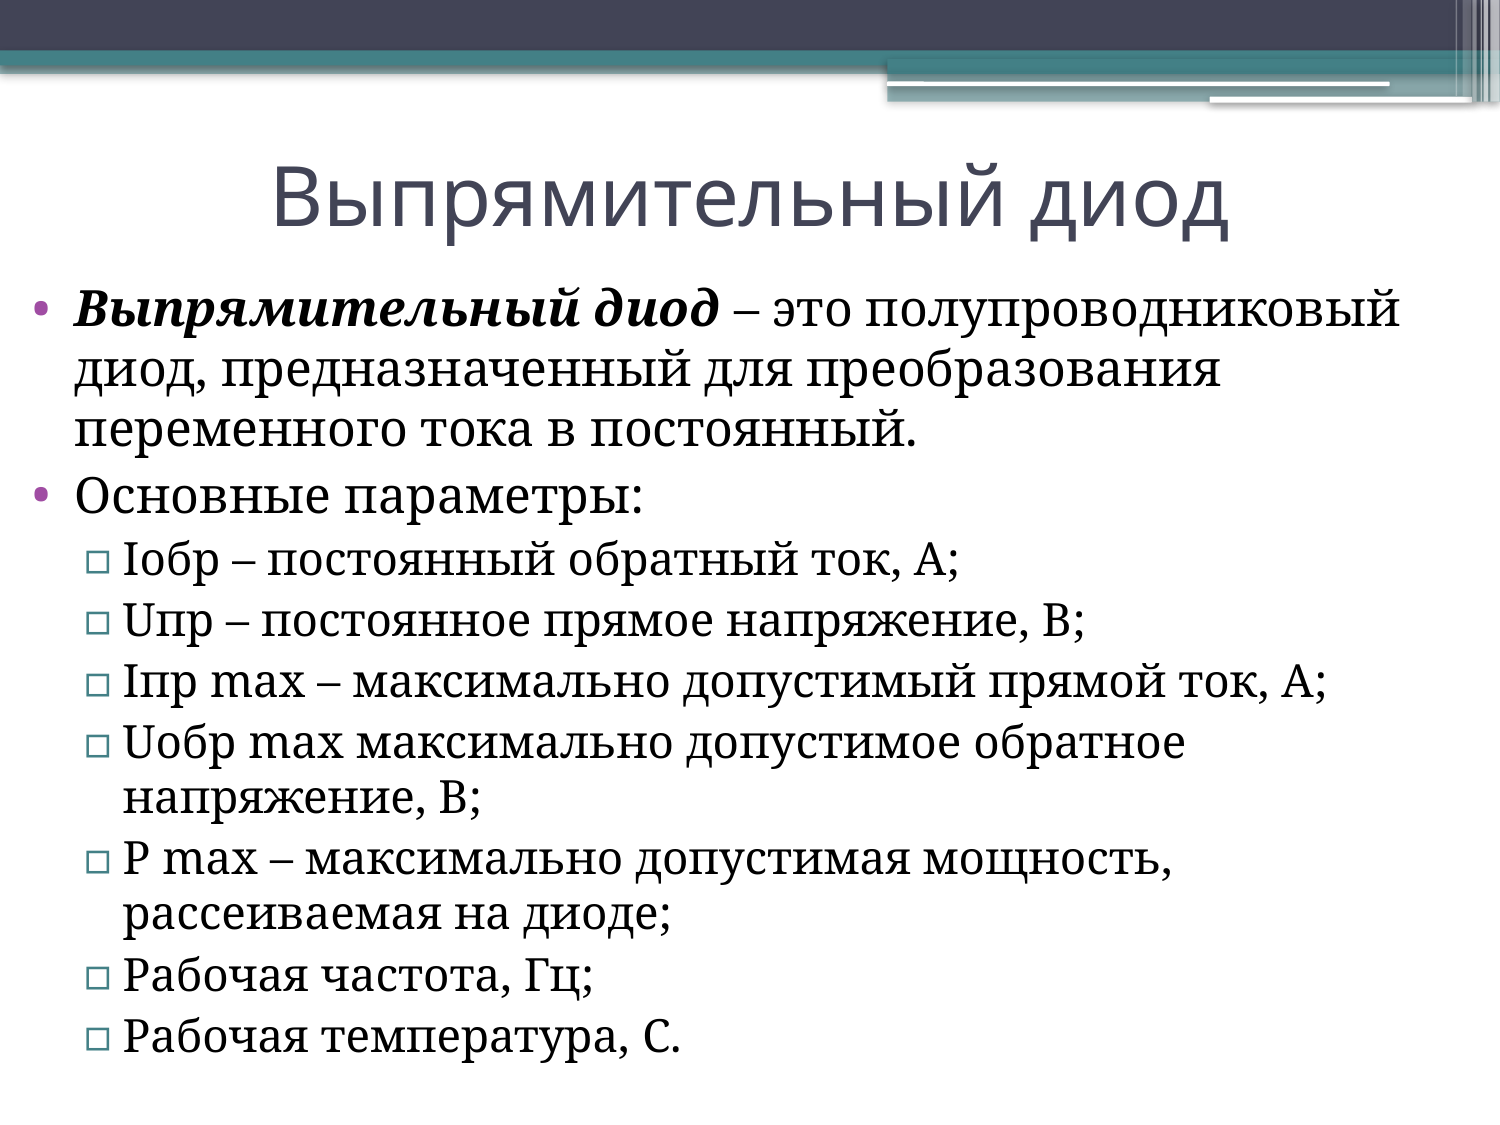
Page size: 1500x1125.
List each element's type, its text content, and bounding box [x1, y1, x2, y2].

title Выпрямительный диод [0, 105, 1500, 269]
list Выпрямительный диод – это полупроводниковый диод, предназначенный для преобразования переменного тока в постоянный. Основные параметры: Iобр – постоянный обратный ток, А; Uпр – постоянное прямое напряжение, В; Iпр max – максимально допустимый прямой ток, А; Uобр max максимально допустимое обратное напряжение, В; P max – максимально допустимая мощность, рассеиваемая на диоде; Рабочая частота, Гц; Рабочая температура, C. [0, 269, 1500, 1125]
